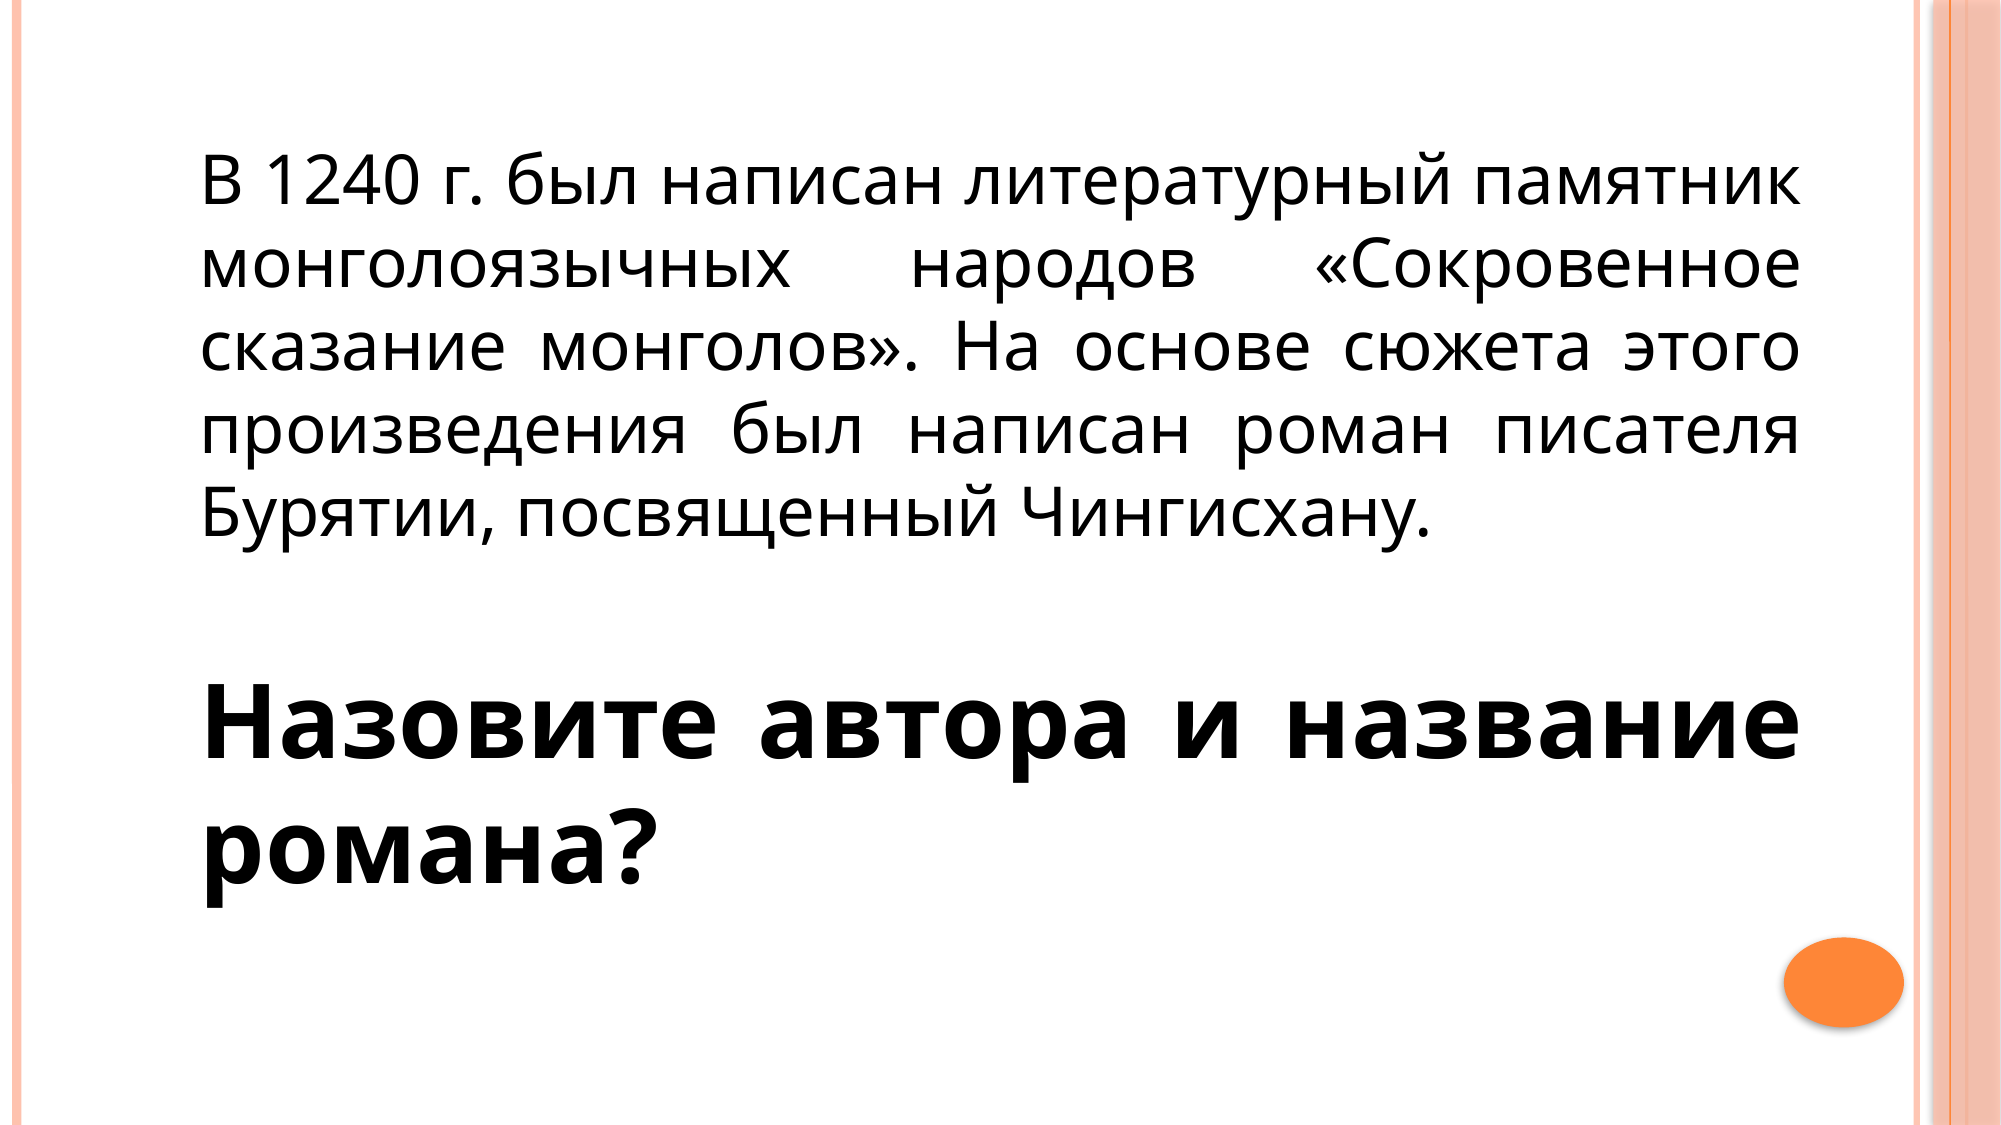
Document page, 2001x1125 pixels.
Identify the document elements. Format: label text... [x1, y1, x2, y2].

list В 1240 г. был написан литературный памятник монголоязычных народов «Сокровенное сказание монголов». На основе сюжета этого произведения был написан роман писателя Бурятии, посвященный Чингисхану. Назовите автора и название романа? [184, 128, 1819, 929]
